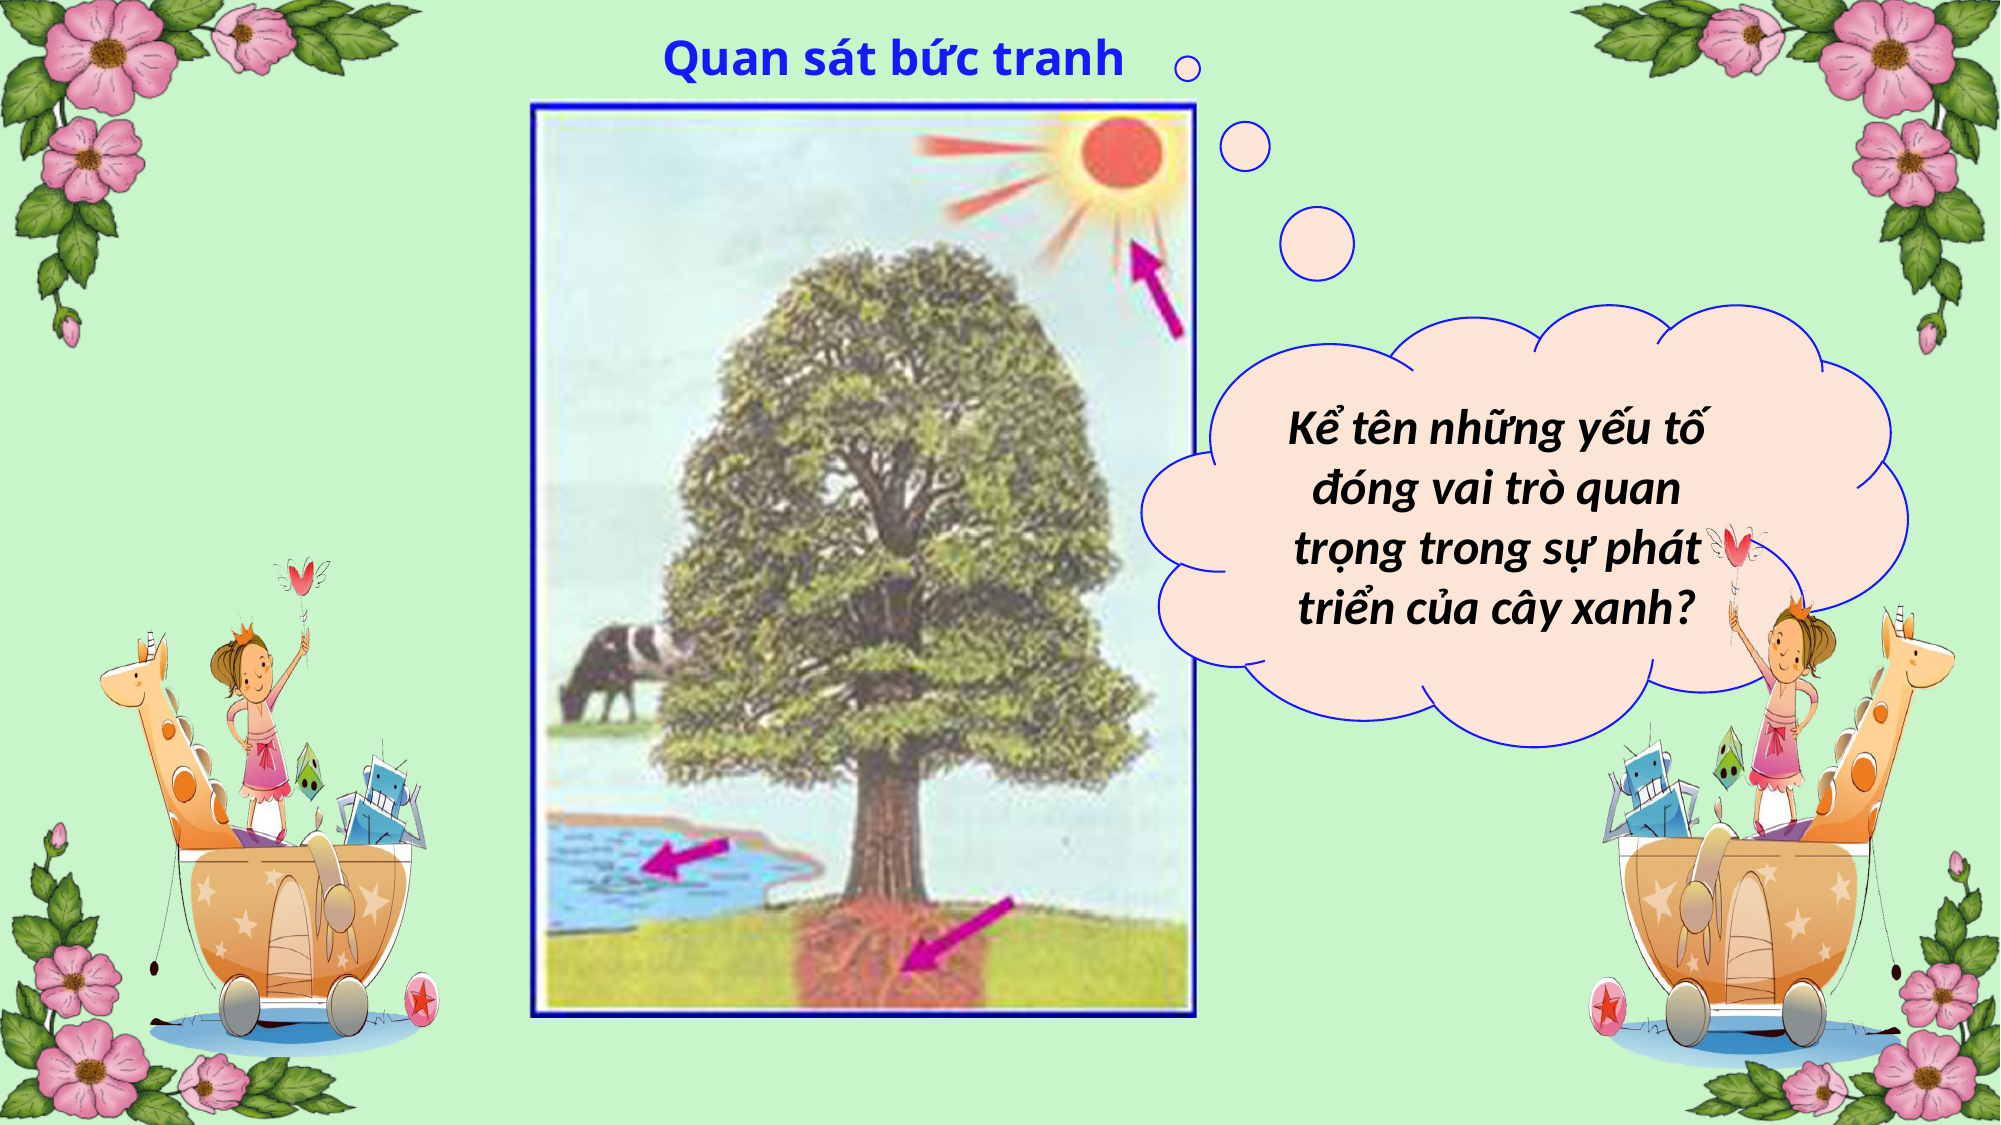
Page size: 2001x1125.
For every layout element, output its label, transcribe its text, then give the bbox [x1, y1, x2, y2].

picture [1564, 0, 2000, 364]
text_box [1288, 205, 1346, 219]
picture [529, 98, 1197, 1018]
text_box Kể tên những yếu tố đóng vai trò quan trọng trong sự phát triển của cây xanh? [1279, 220, 1355, 282]
title Quan sát bức tranh [647, 9, 1178, 98]
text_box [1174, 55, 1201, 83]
text_box Kể tên những yếu tố đóng vai trò quan trọng trong sự phát triển của cây xanh? [1219, 120, 1271, 173]
text_box Kể tên những yếu tố đóng vai trò quan trọng trong sự phát triển của cây xanh? [1197, 315, 1900, 747]
picture [0, 520, 510, 1125]
picture [1512, 483, 2000, 1125]
picture [0, 0, 429, 357]
